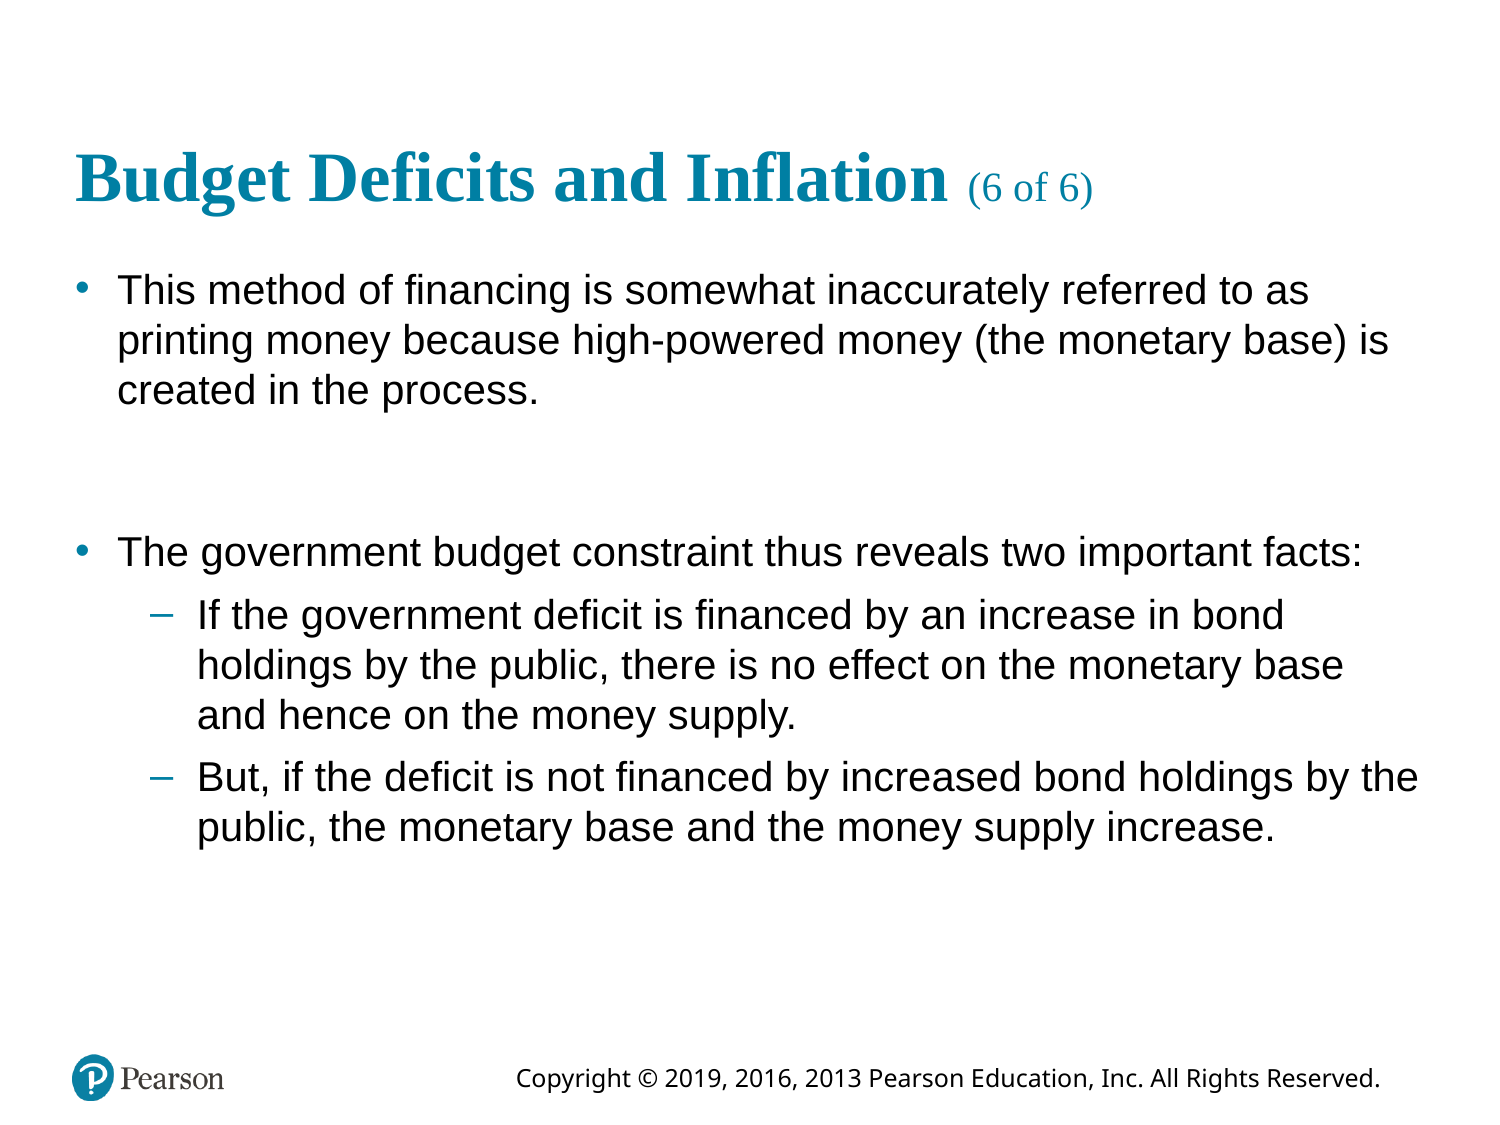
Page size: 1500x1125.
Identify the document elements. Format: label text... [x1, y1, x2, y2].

picture [99, 1054, 224, 1101]
picture [81, 1064, 107, 1089]
picture [72, 1087, 83, 1101]
title Budget Deficits and Inflation (6 of 6) [75, 35, 1425, 216]
picture [72, 1054, 89, 1072]
list This method of financing is somewhat inaccurately referred to as printing money because high-powered money (the monetary base) is created in the process. The government budget constraint thus reveals two important facts: If the government deficit is financed by an increase in bond holdings by the public, there is no effect on the monetary base and hence on the money supply. But, if the deficit is not financed by increased bond holdings by the public, the monetary base and the money supply increase. [75, 262, 1425, 1005]
